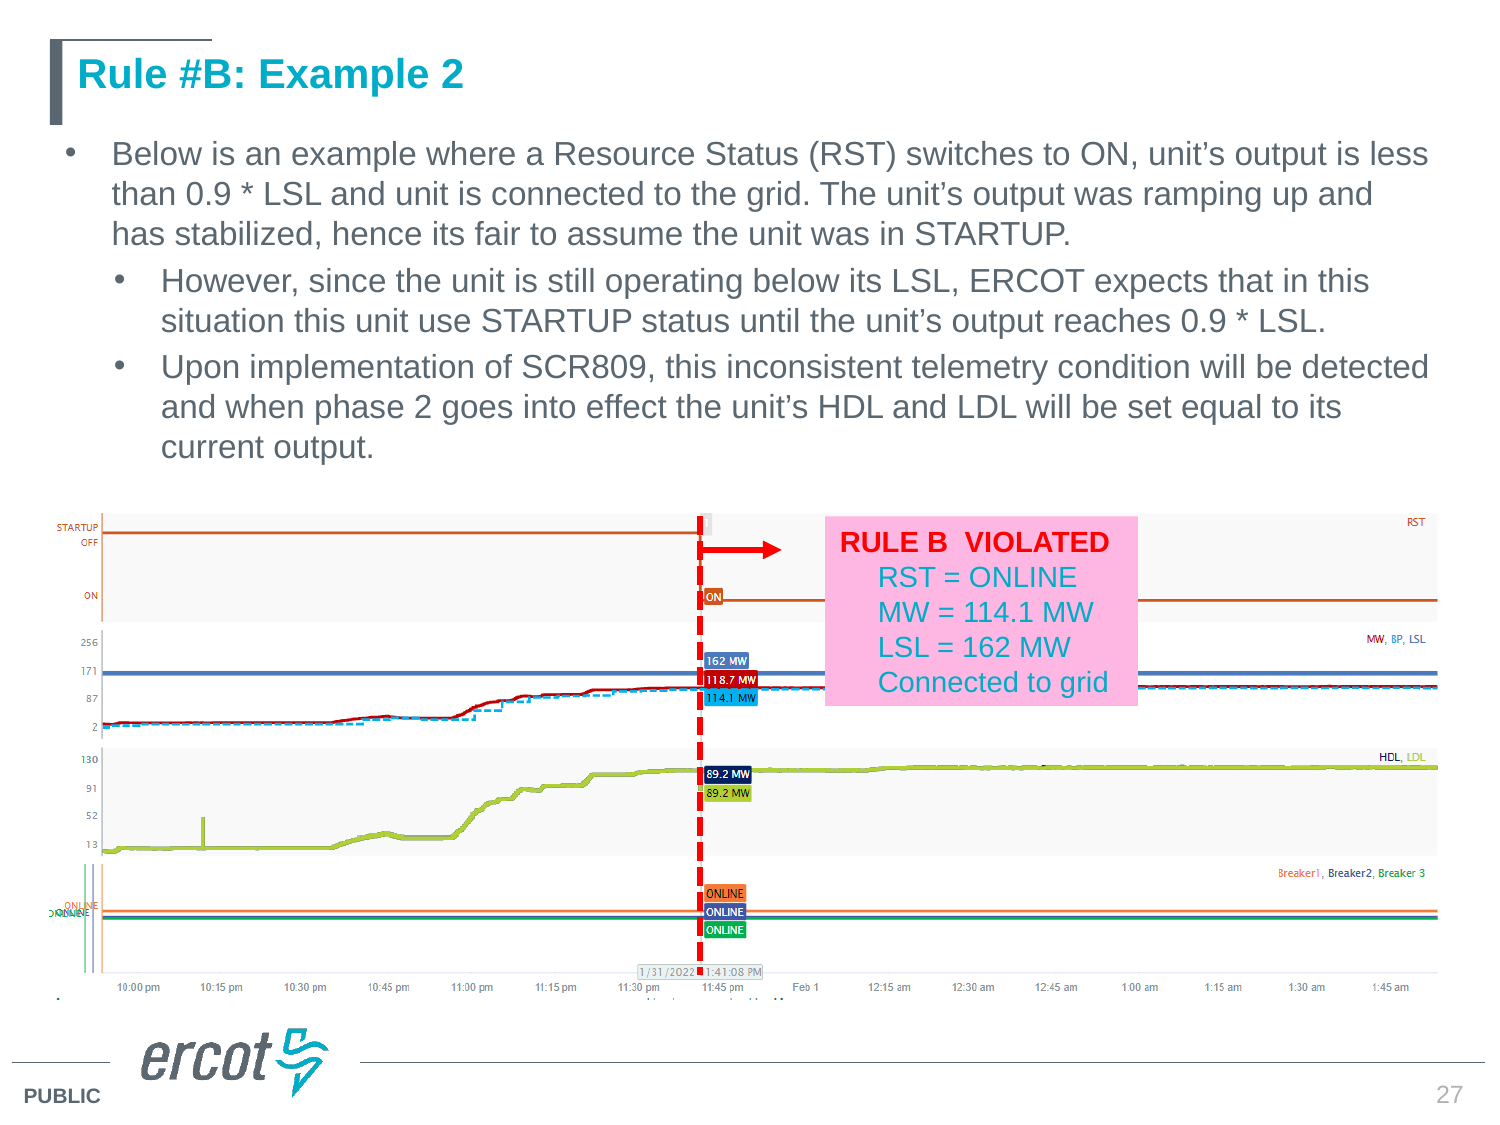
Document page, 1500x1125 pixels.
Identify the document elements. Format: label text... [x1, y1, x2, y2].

slide_number 27 [1412, 1076, 1488, 1112]
list Below is an example where a Resource Status (RST) switches to ON, unit’s output is less than 0.9 * LSL and unit is connected to the grid. The unit’s output was ramping up and has stabilized, hence its fair to assume the unit was in STARTUP. However, since the unit is still operating below its LSL, ERCOT expects that in this situation this unit use STARTUP status until the unit’s output reaches 0.9 * LSL. Upon implementation of SCR809, this inconsistent telemetry condition will be detected and when phase 2 goes into effect the unit’s HDL and LDL will be set equal to its current output. [50, 125, 1450, 511]
title Rule #B: Example 2 [62, 39, 1450, 125]
picture [49, 511, 1450, 1001]
picture [137, 1024, 332, 1100]
